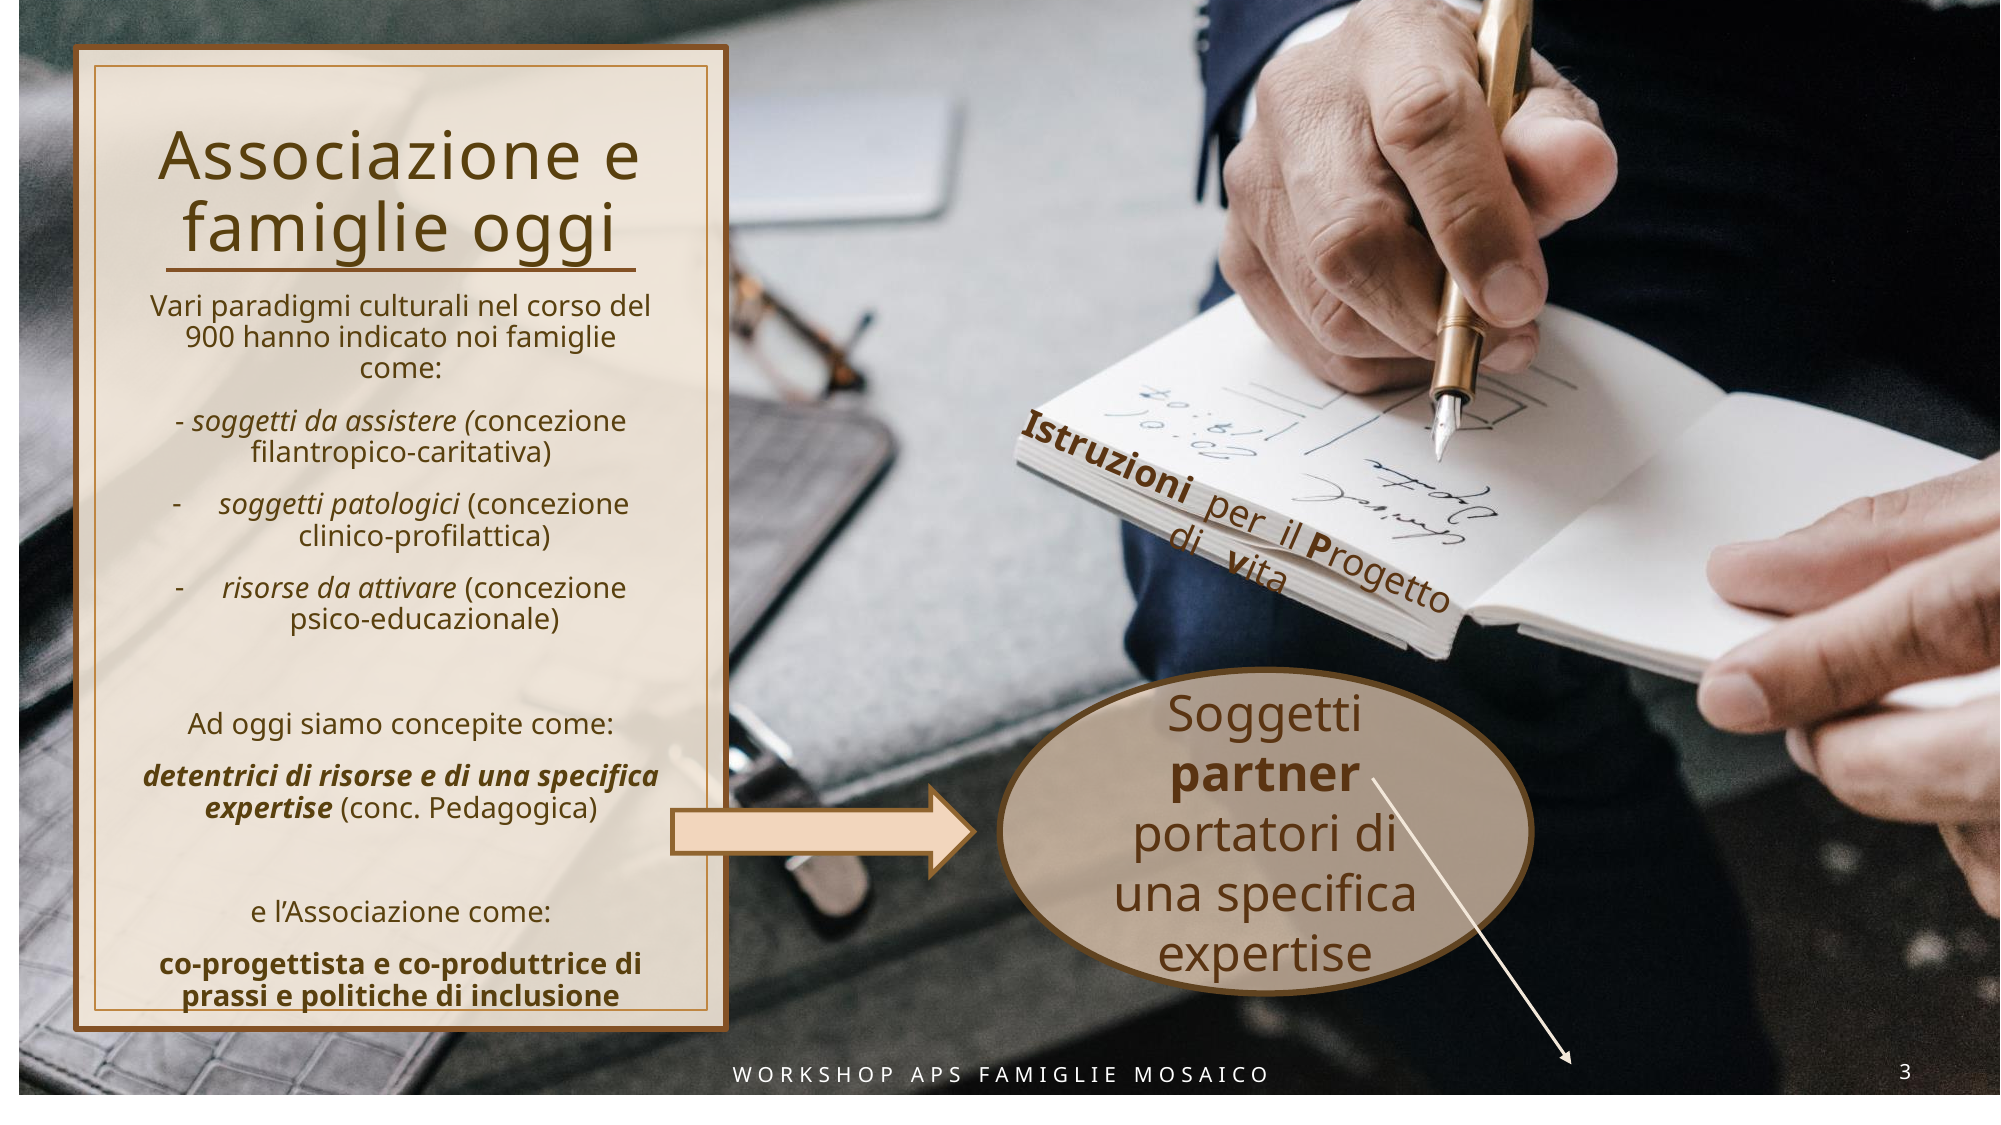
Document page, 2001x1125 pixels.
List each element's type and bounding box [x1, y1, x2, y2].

text_box [1372, 778, 1572, 1065]
picture [19, 0, 2000, 1095]
